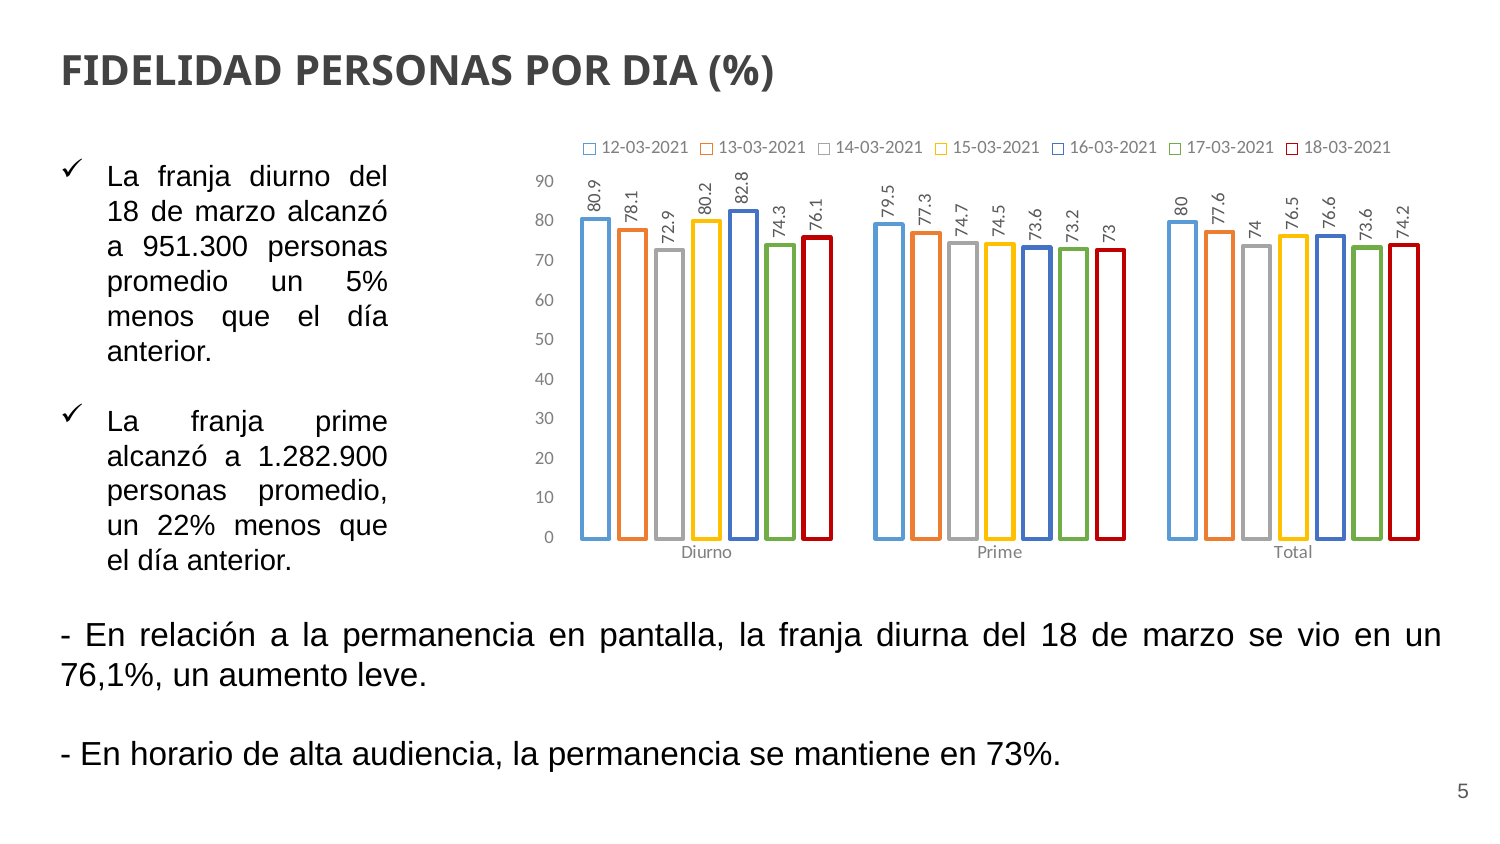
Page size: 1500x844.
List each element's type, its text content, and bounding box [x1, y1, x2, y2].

chart [515, 122, 1460, 573]
text_box FIDELIDAD PERSONAS POR DIA (%) [45, 29, 1304, 123]
text_box - En relación a la permanencia en pantalla, la franja diurna del 18 de marzo se vio en un 76,1%, un aumento leve. - En horario de alta audiencia, la permanencia se mantiene en 73%. [45, 605, 1460, 815]
text_box La franja diurno del 18 de marzo alcanzó a 951.300 personas promedio un 5% menos que el día anterior. La franja prime alcanzó a 1.282.900 personas promedio, un 22% menos que el día anterior. [45, 149, 404, 584]
slide_number 5 [1393, 757, 1484, 823]
